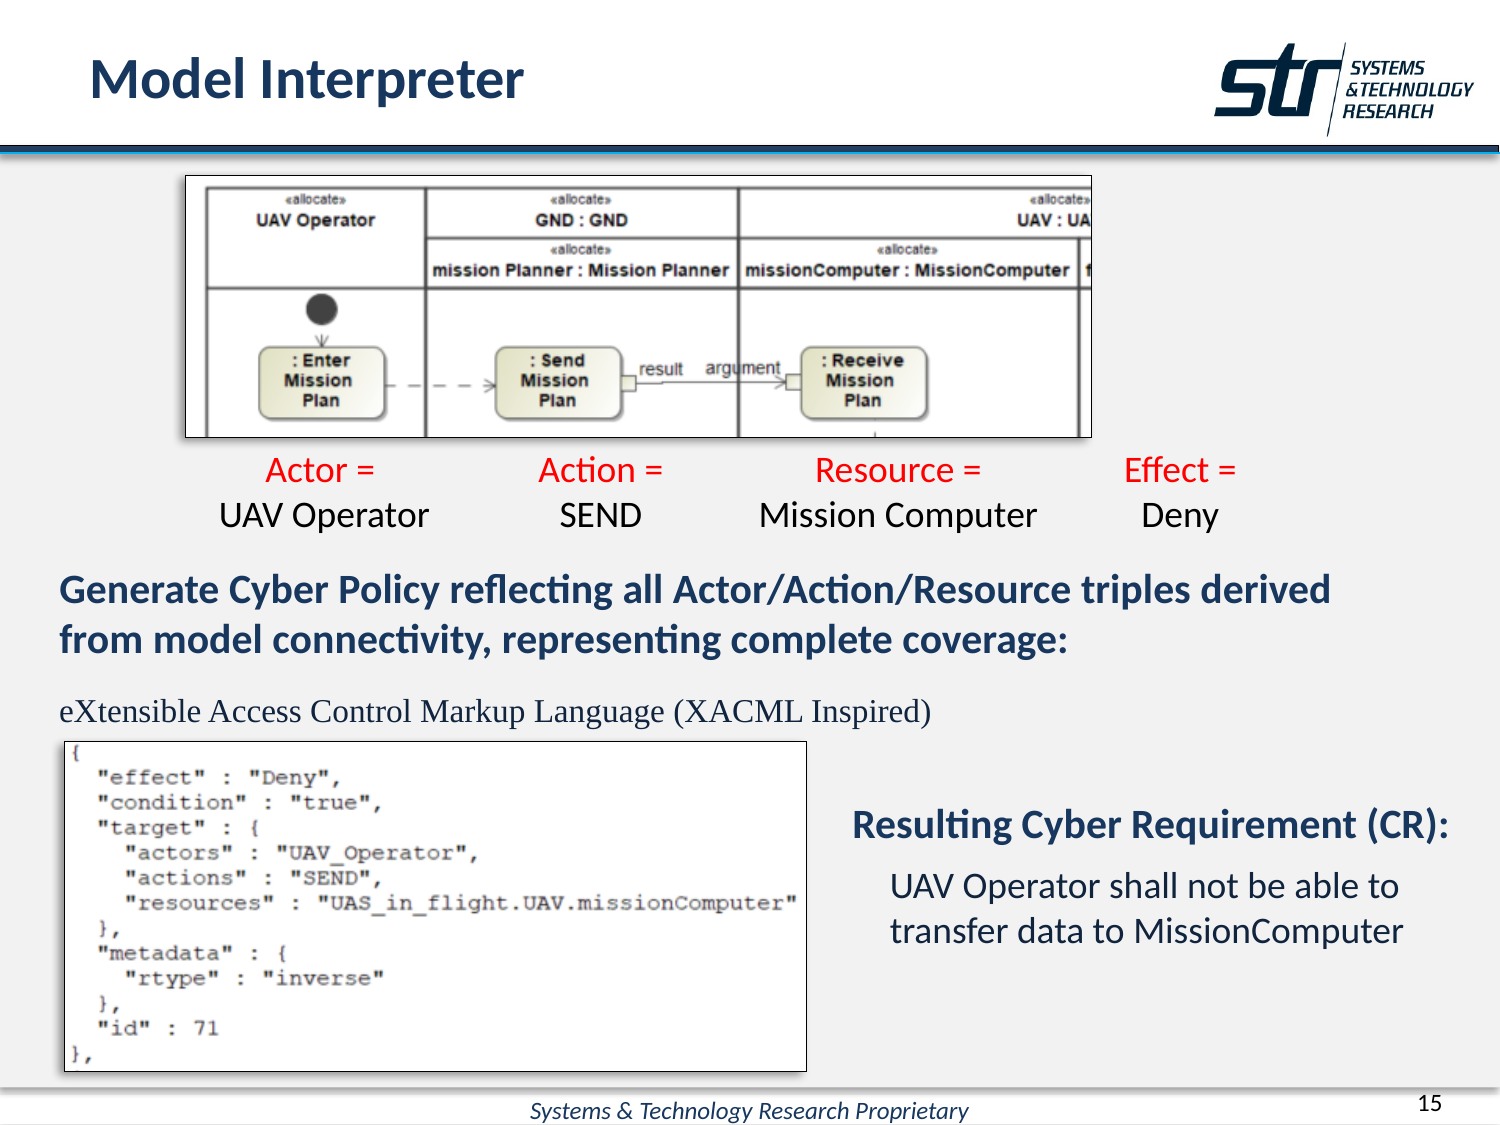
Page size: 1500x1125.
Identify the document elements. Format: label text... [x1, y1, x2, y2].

text_box Effect = Deny [1087, 437, 1274, 554]
text_box Resource = Mission Computer [742, 447, 1054, 554]
picture [1212, 41, 1475, 142]
text_box eXtensible Access Control Markup Language (XACML Inspired) [44, 682, 1010, 737]
text_box Actor = UAV Operator [204, 447, 445, 543]
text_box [0, 145, 1500, 154]
picture [63, 741, 807, 1072]
text_box [0, 163, 1500, 1088]
list Resulting Cyber Requirement (CR): [837, 789, 1475, 855]
text_box UAV Operator shall not be able to transfer data to MissionComputer [875, 853, 1500, 959]
text_box Generate Cyber Policy reflecting all Actor/Action/Resource triples derived from model connectivity, representing complete coverage: [44, 554, 1386, 669]
text_box Action = SEND [519, 447, 683, 543]
picture [185, 174, 1092, 438]
title Model Interpreter [75, 16, 1213, 134]
